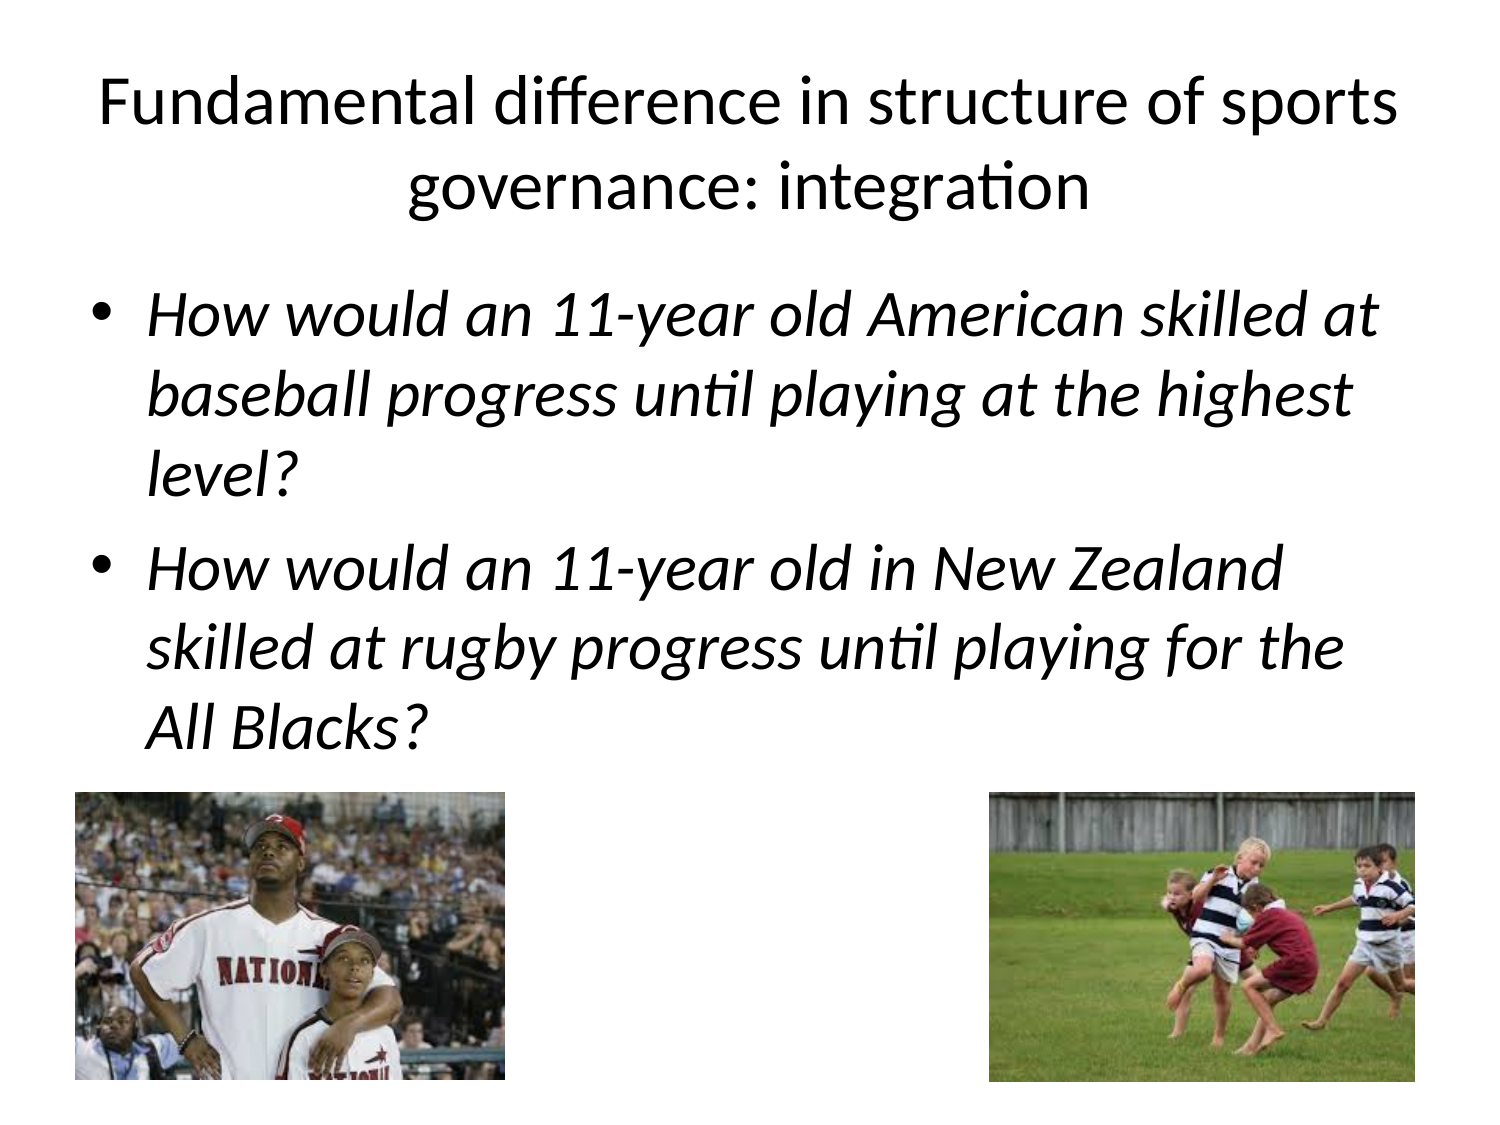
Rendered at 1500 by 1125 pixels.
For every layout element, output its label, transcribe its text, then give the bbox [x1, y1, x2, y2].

picture [989, 792, 1415, 1082]
picture [74, 792, 505, 1081]
list How would an 11-year old American skilled at baseball progress until playing at the highest level? How would an 11-year old in New Zealand skilled at rugby progress until playing for the All Blacks? [75, 262, 1425, 1005]
title Fundamental difference in structure of sports governance: integration [75, 45, 1425, 233]
